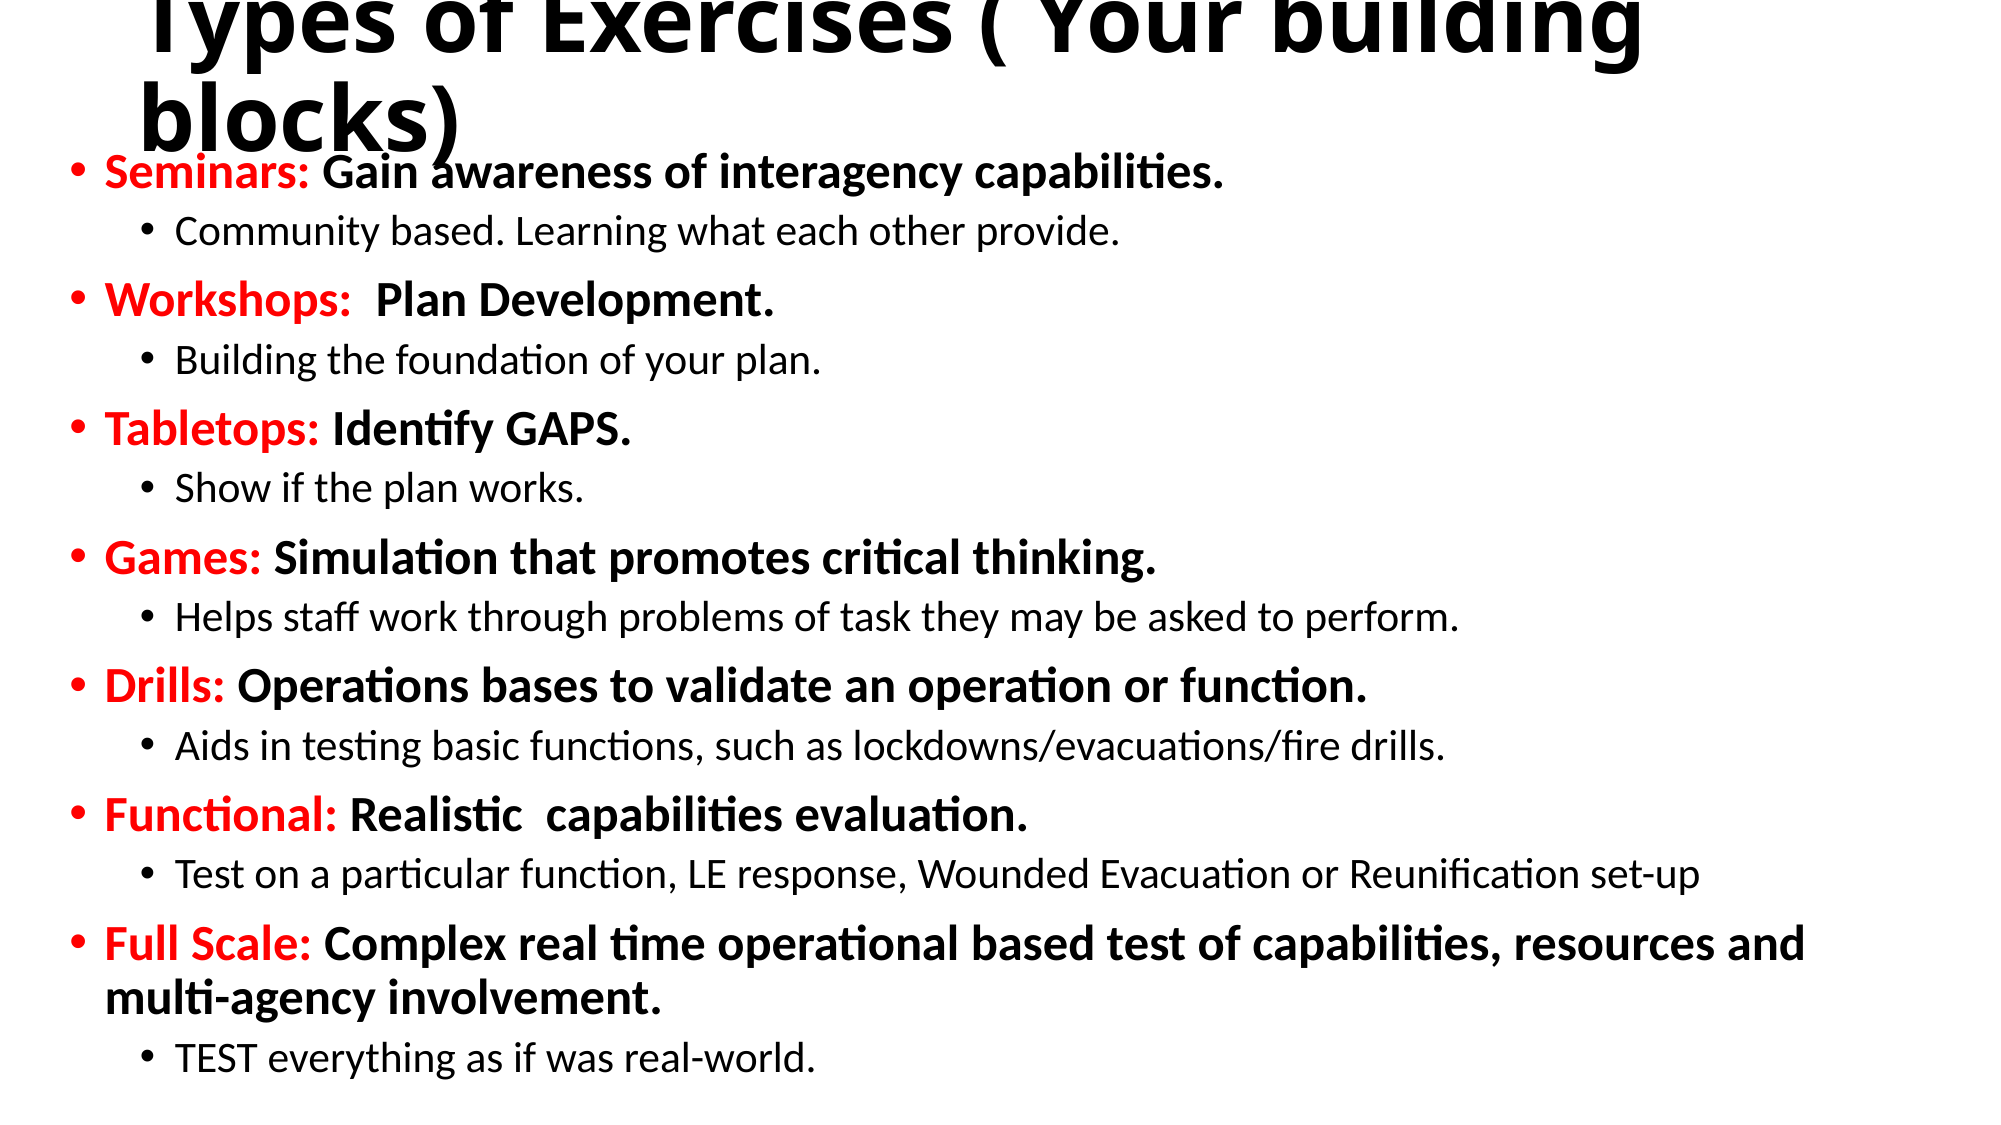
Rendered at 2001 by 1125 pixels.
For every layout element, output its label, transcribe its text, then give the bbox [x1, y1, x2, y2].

list Seminars: Gain awareness of interagency capabilities. Community based. Learning what each other provide. Workshops: Plan Development. Building the foundation of your plan. Tabletops: Identify GAPS. Show if the plan works. Games: Simulation that promotes critical thinking. Helps staff work through problems of task they may be asked to perform. Drills: Operations bases to validate an operation or function. Aids in testing basic functions, such as lockdowns/evacuations/fire drills. Functional: Realistic capabilities evaluation. Test on a particular function, LE response, Wounded Evacuation or Reunification set-up Full Scale: Complex real time operational based test of capabilities, resources and multi-agency involvement. TEST everything as if was real-world. [54, 136, 1950, 1096]
title Types of Exercises ( Your building blocks) [122, 8, 1848, 136]
